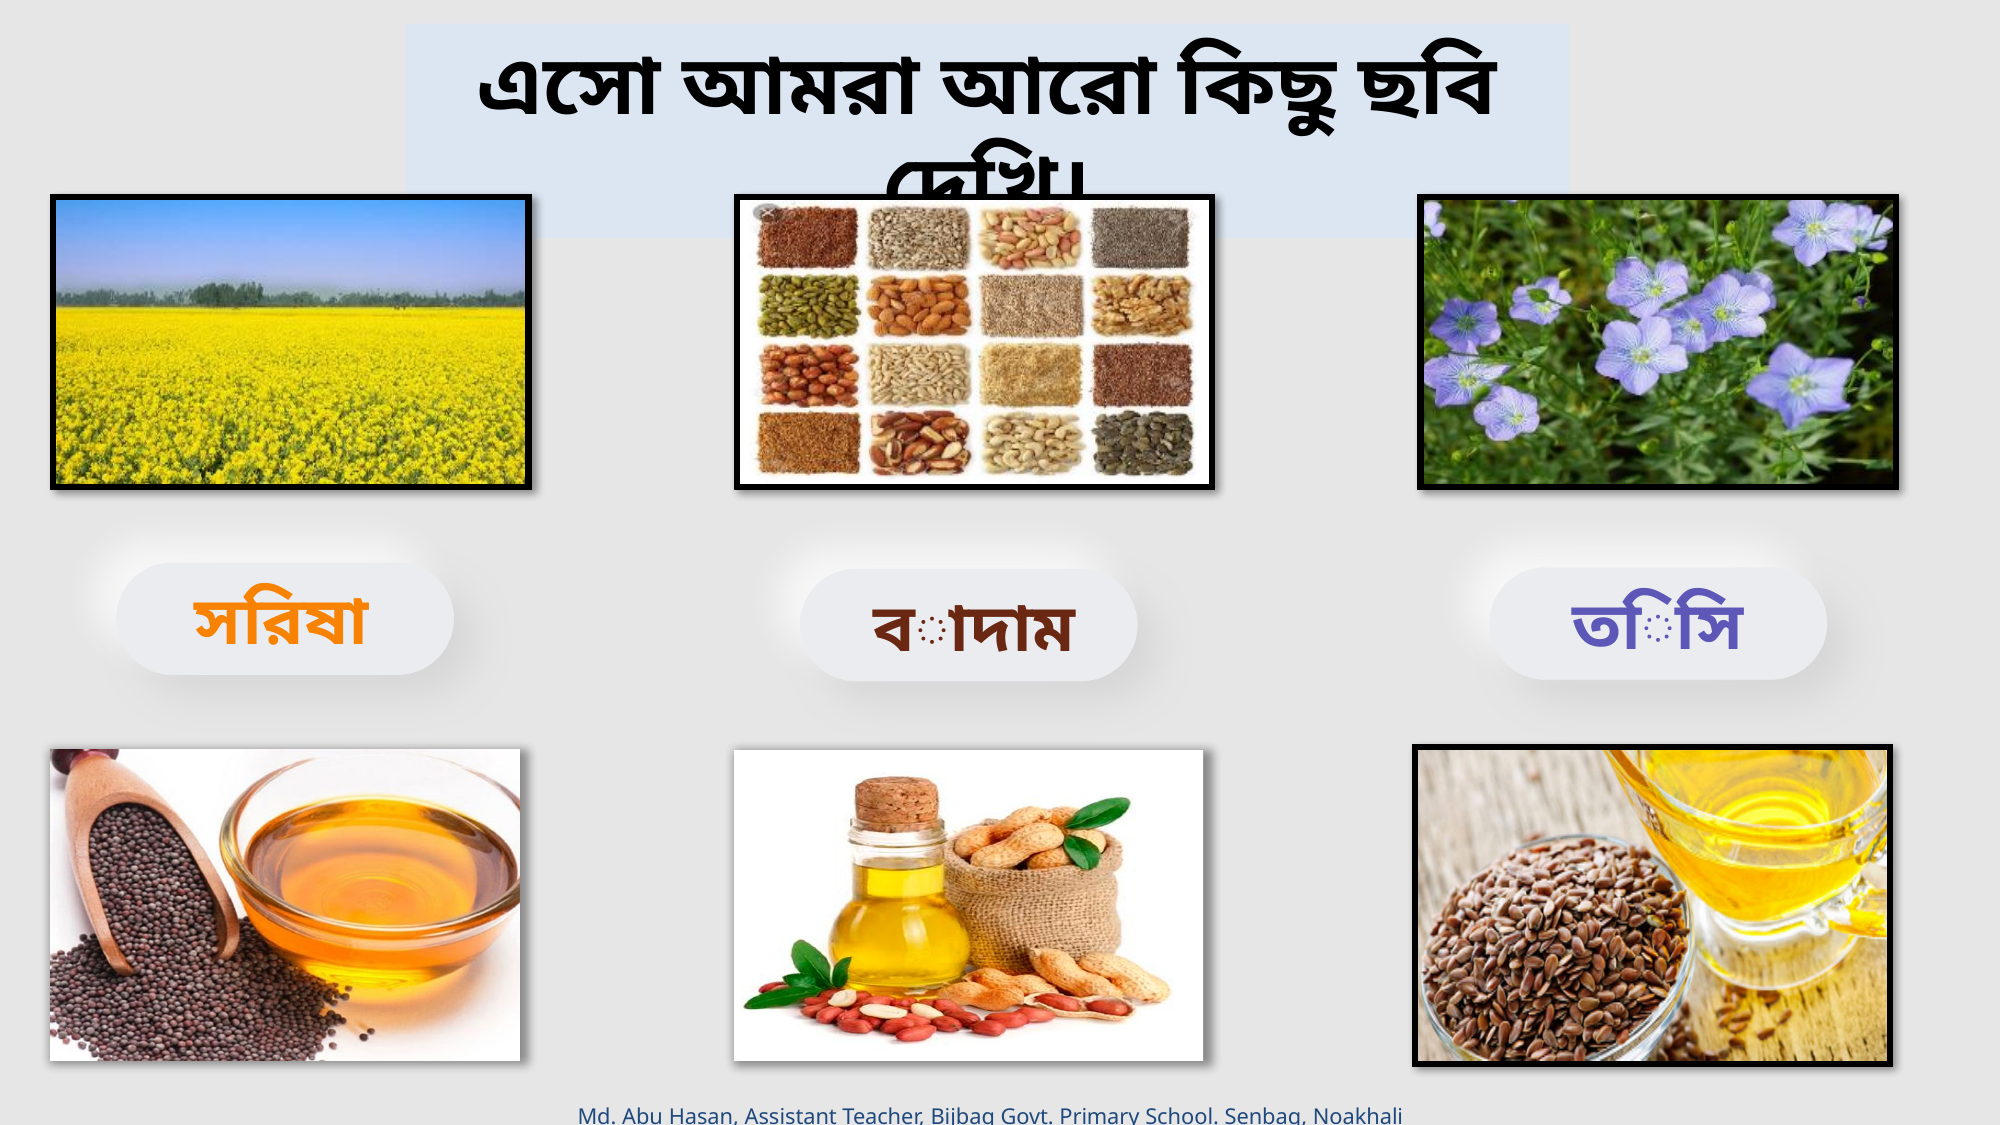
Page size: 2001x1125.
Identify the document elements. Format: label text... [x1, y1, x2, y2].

picture [733, 749, 1204, 1062]
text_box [1489, 567, 1828, 680]
picture [50, 749, 520, 1062]
picture [1423, 199, 1894, 485]
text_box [799, 568, 1138, 682]
picture [739, 199, 1210, 485]
picture [1417, 749, 1888, 1062]
picture [56, 199, 526, 485]
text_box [115, 562, 455, 675]
text_box এসো আমরা আরো কিছু ছবি দেখি। [405, 23, 1570, 239]
